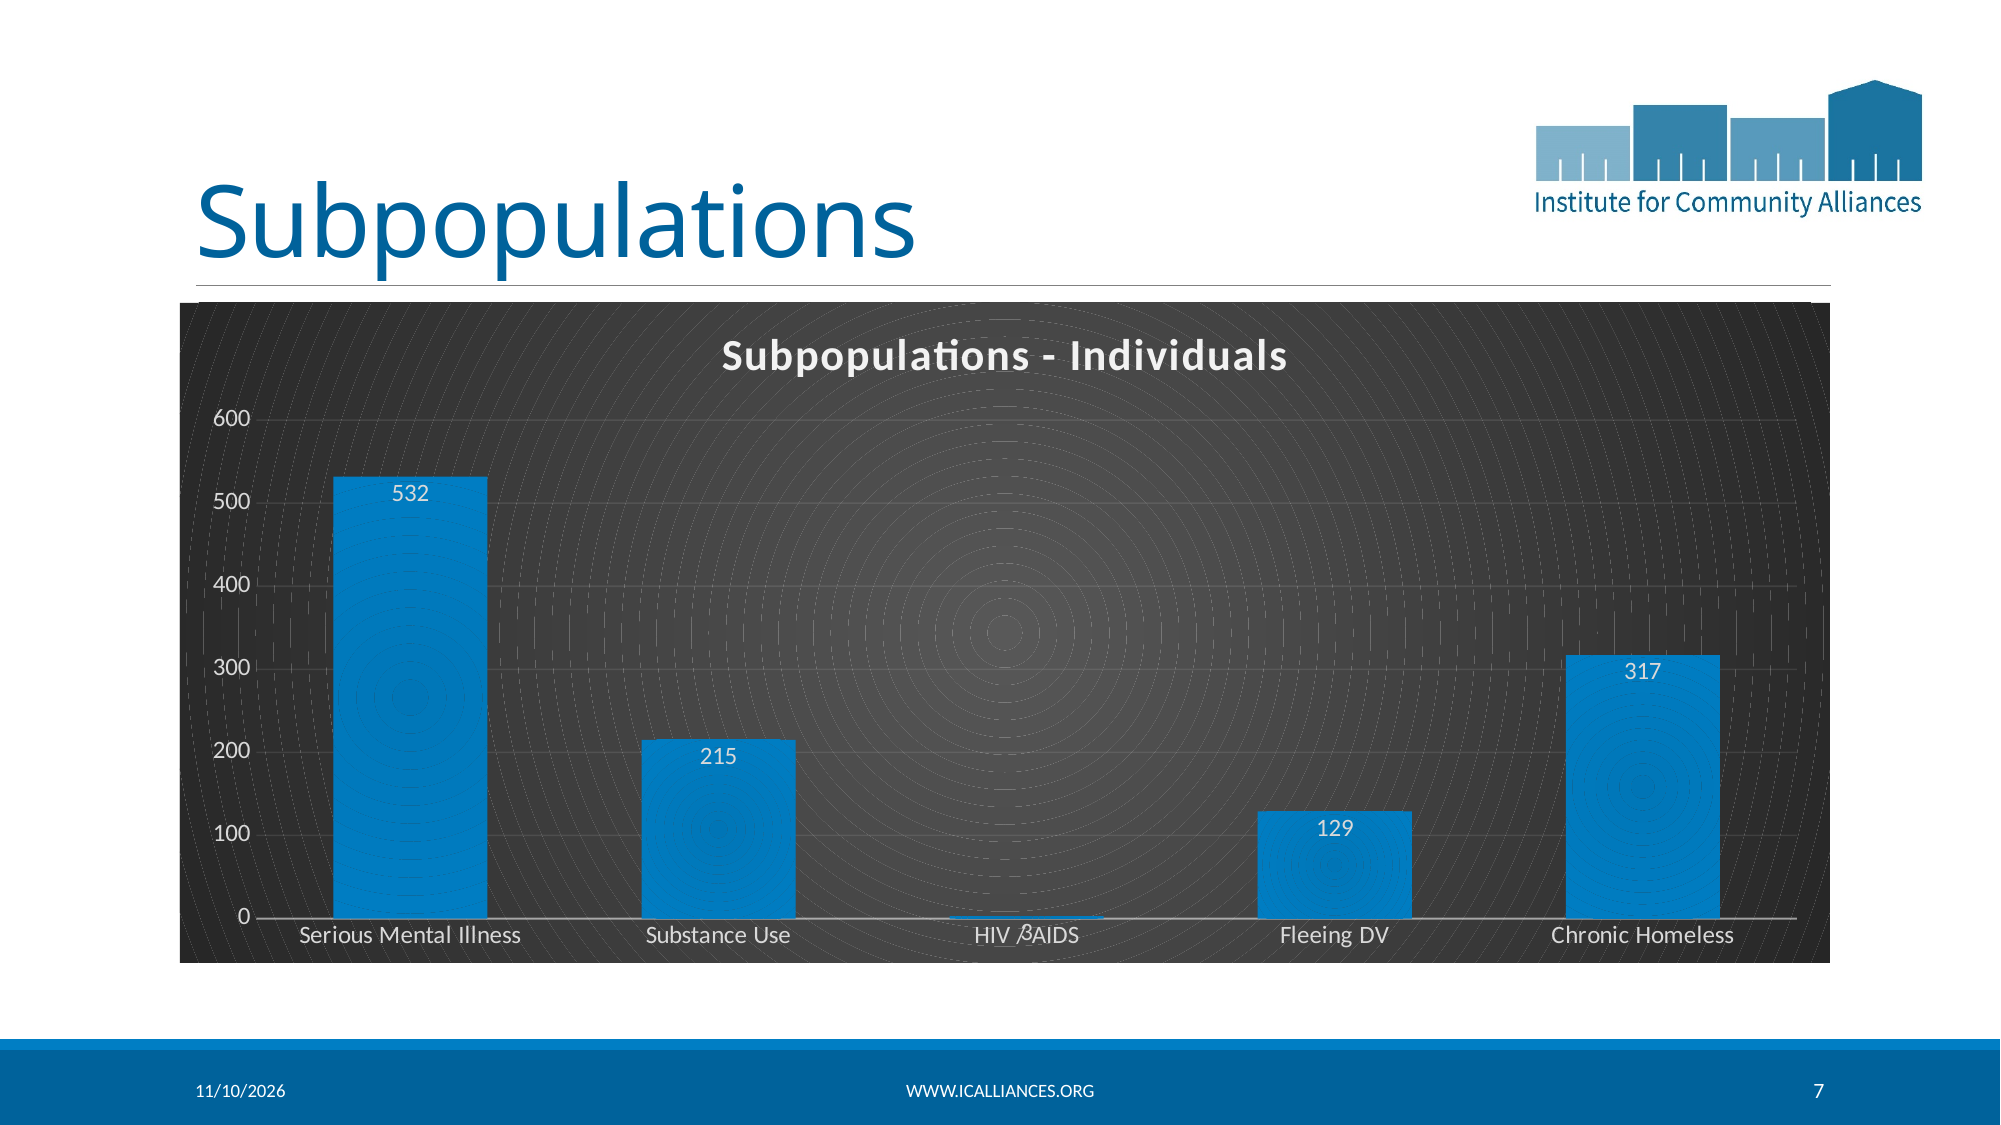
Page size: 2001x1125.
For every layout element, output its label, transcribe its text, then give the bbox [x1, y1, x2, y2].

title Subpopulations [180, 47, 1830, 285]
picture [1508, 46, 1947, 256]
chart [179, 302, 1831, 964]
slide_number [180, 1059, 586, 1120]
slide_number 7 [1624, 1059, 1840, 1120]
footer www.icalliances.org [604, 1059, 1396, 1120]
